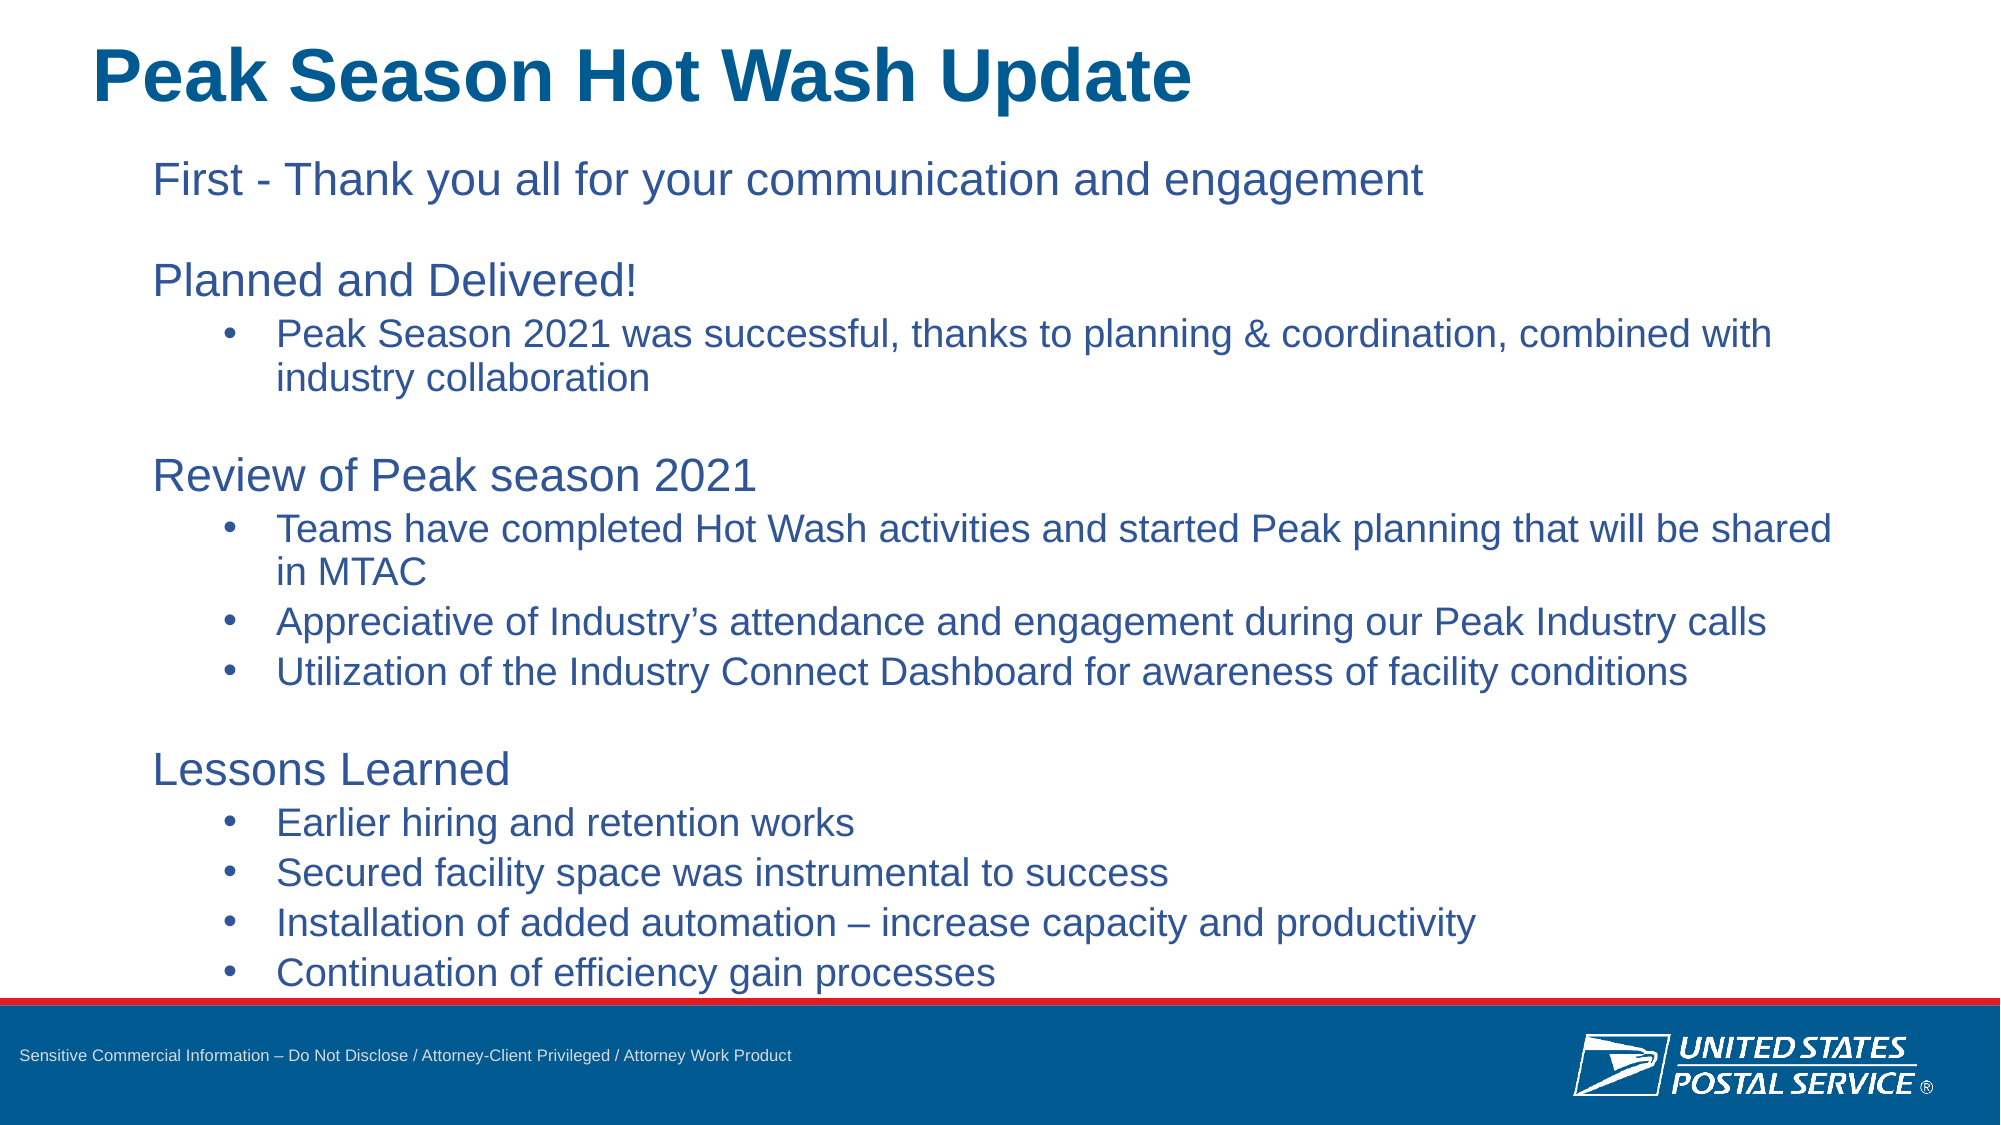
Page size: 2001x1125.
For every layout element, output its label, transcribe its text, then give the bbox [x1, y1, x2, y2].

list First - Thank you all for your communication and engagement Planned and Delivered! Peak Season 2021 was successful, thanks to planning & coordination, combined with industry collaboration Review of Peak season 2021 Teams have completed Hot Wash activities and started Peak planning that will be shared in MTAC Appreciative of Industry’s attendance and engagement during our Peak Industry calls Utilization of the Industry Connect Dashboard for awareness of facility conditions Lessons Learned Earlier hiring and retention works Secured facility space was instrumental to success Installation of added automation – increase capacity and productivity Continuation of efficiency gain processes [137, 111, 1863, 1011]
picture [1573, 1034, 1933, 1096]
title Peak Season Hot Wash Update [56, 19, 1782, 135]
